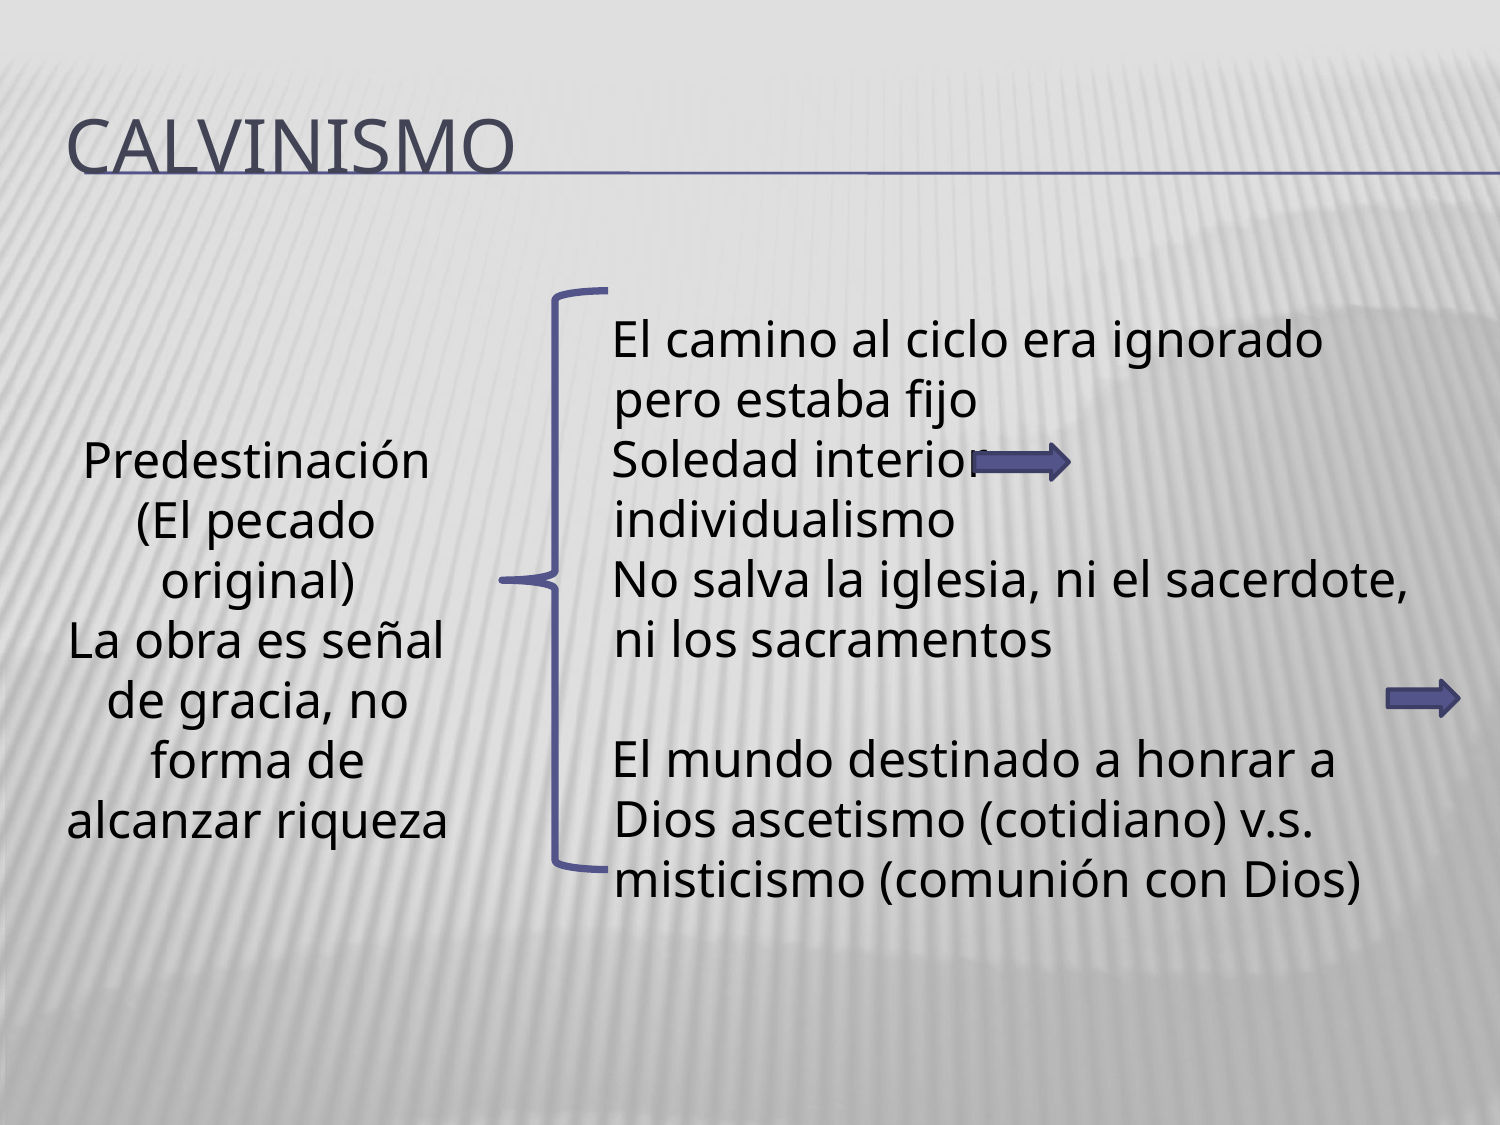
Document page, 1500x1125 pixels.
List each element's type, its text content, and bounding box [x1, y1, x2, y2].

text_box El camino al ciclo era ignorado pero estaba fijo Soledad interior individualismo No salva la iglesia, ni el sacerdote, ni los sacramentos El mundo destinado a honrar a Dios ascetismo (cotidiano) v.s. misticismo (comunión con Dios) [584, 300, 1436, 976]
text_box [972, 442, 1071, 482]
text_box [1385, 678, 1461, 718]
title calvinismo [50, 75, 1475, 213]
text_box [501, 289, 609, 871]
text_box Predestinación (El pecado original) La obra es señal de gracia, no forma de alcanzar riqueza [17, 421, 485, 857]
